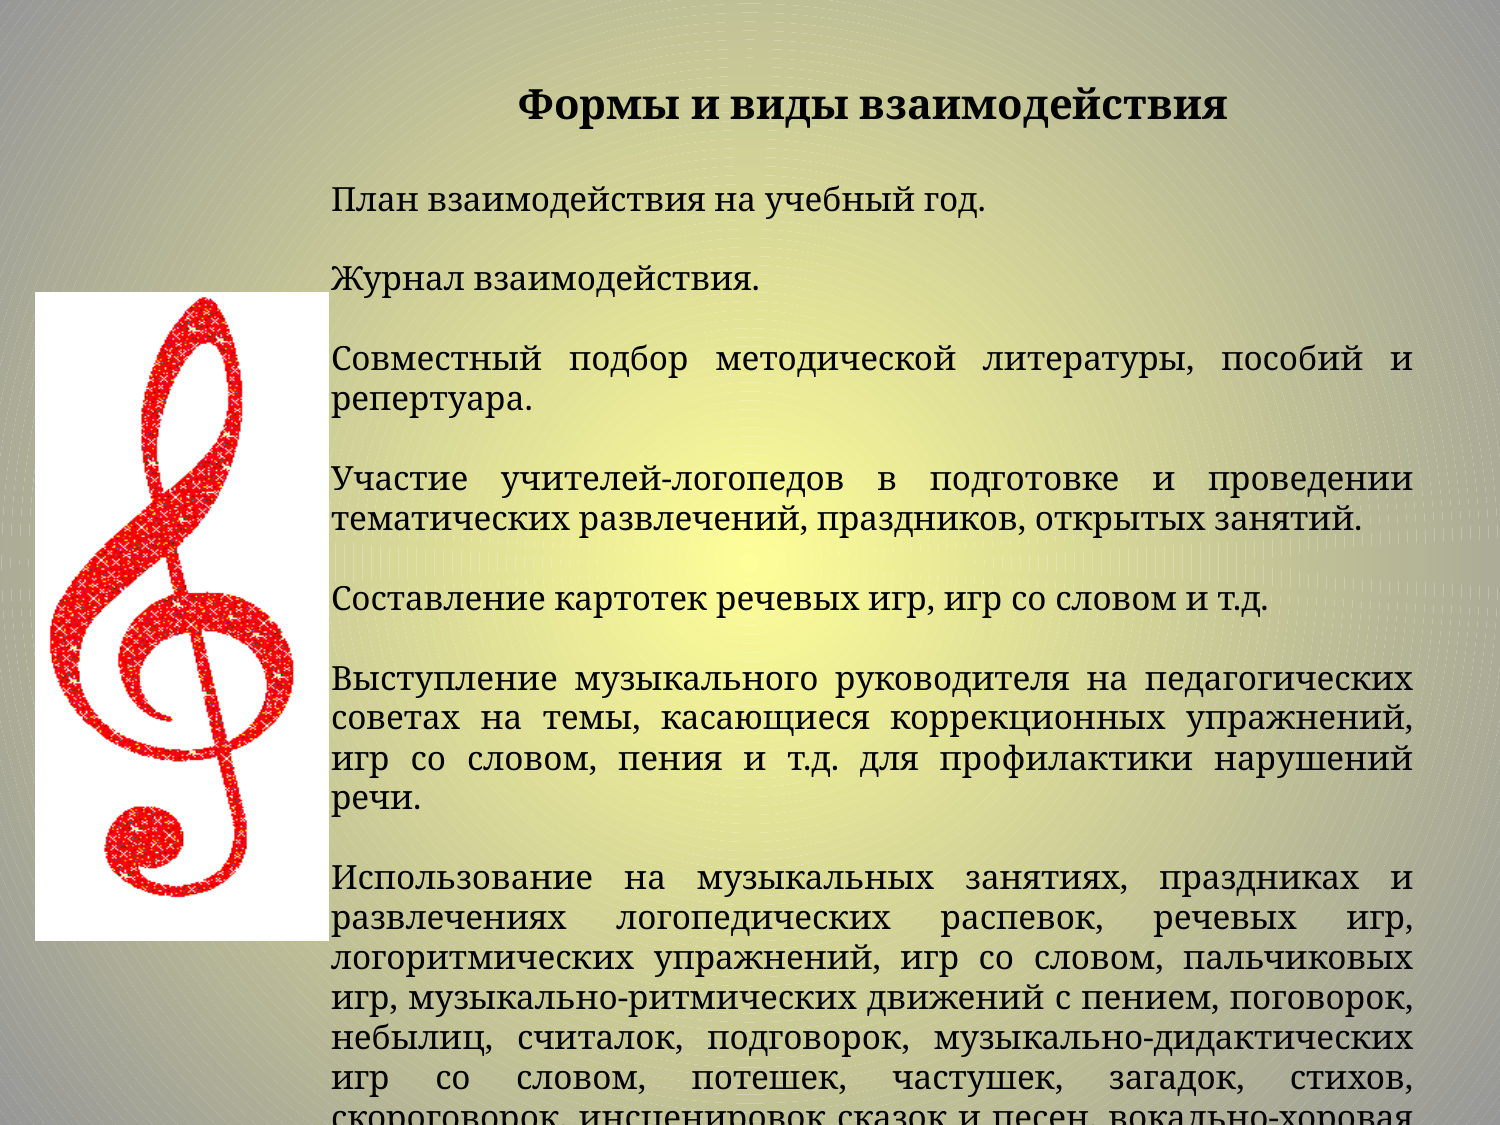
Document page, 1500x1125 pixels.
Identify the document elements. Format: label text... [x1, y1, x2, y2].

text_box Формы и виды взаимодействия План взаимодействия на учебный год. Журнал взаимодействия. Совместный подбор методической литературы, пособий и репертуара. Участие учителей-логопедов в подготовке и проведении тематических развлечений, праздников, открытых занятий. Составление картотек речевых игр, игр со словом и т.д. Выступление музыкального руководителя на педагогических советах на темы, касающиеся коррекционных упражнений, игр со словом, пения и т.д. для профилактики нарушений речи. Использование на музыкальных занятиях, праздниках и развлечениях логопедических распевок, речевых игр, логоритмических упражнений, игр со словом, пальчиковых игр, музыкально-ритмических движений с пением, поговорок, небылиц, считалок, подговорок, музыкально-дидактических игр со словом, потешек, частушек, загадок, стихов, скороговорок, инсценировок сказок и песен, вокально-хоровая работа. [316, 70, 1430, 1125]
picture [34, 292, 329, 941]
